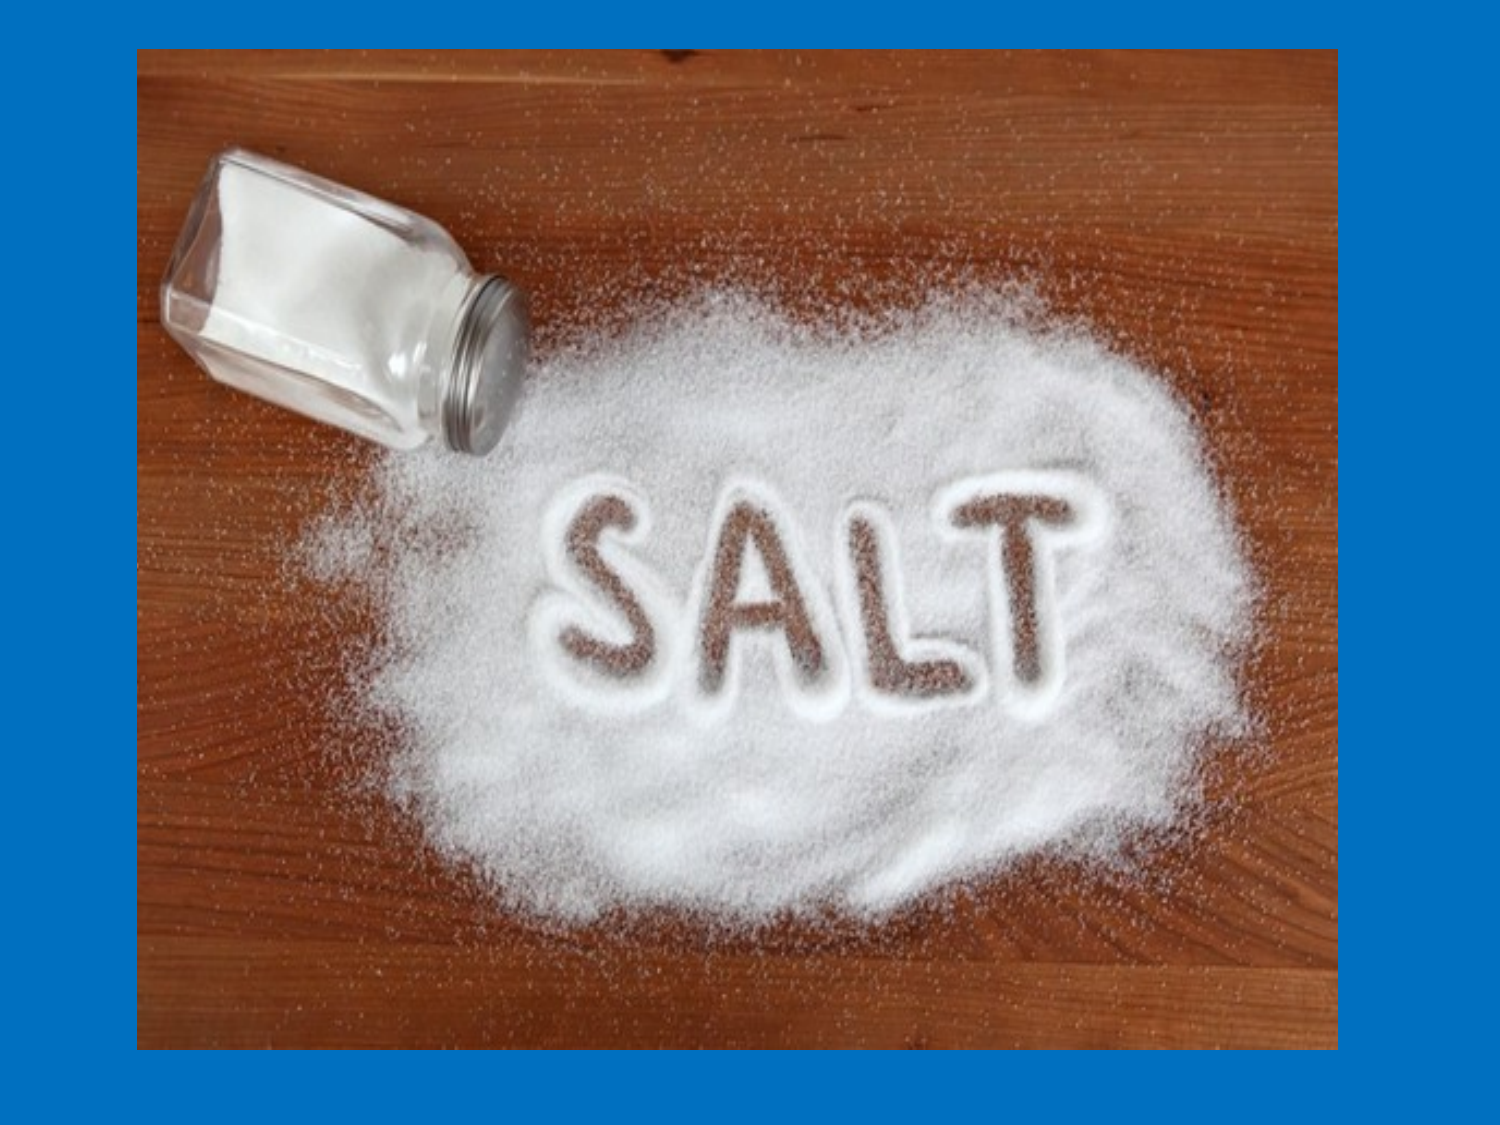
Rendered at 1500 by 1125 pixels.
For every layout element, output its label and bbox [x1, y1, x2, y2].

list [137, 49, 1338, 1051]
